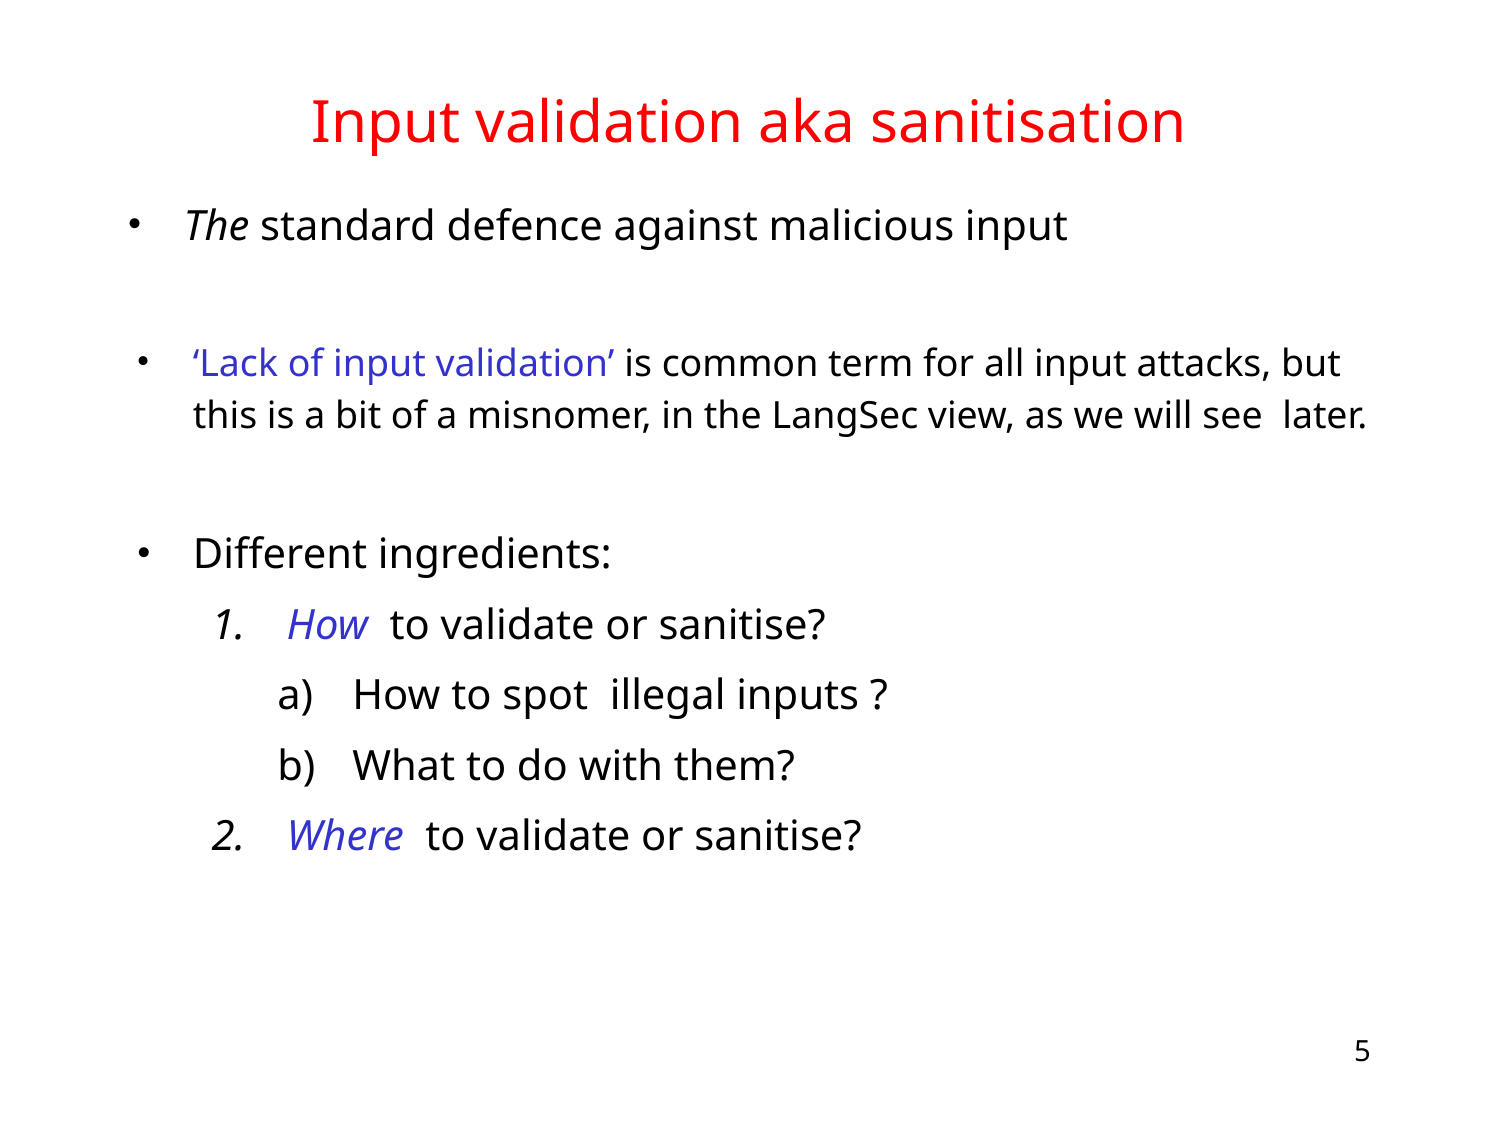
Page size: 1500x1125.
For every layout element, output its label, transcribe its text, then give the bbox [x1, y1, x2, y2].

slide_number 5 [1074, 1024, 1386, 1099]
list The standard defence against malicious input ‘Lack of input validation’ is common term for all input attacks, but this is a bit of a misnomer, in the LangSec view, as we will see later. Different ingredients: How to validate or sanitise? How to spot illegal inputs ? What to do with them? Where to validate or sanitise? [112, 183, 1386, 999]
title Input validation aka sanitisation [112, 45, 1386, 182]
